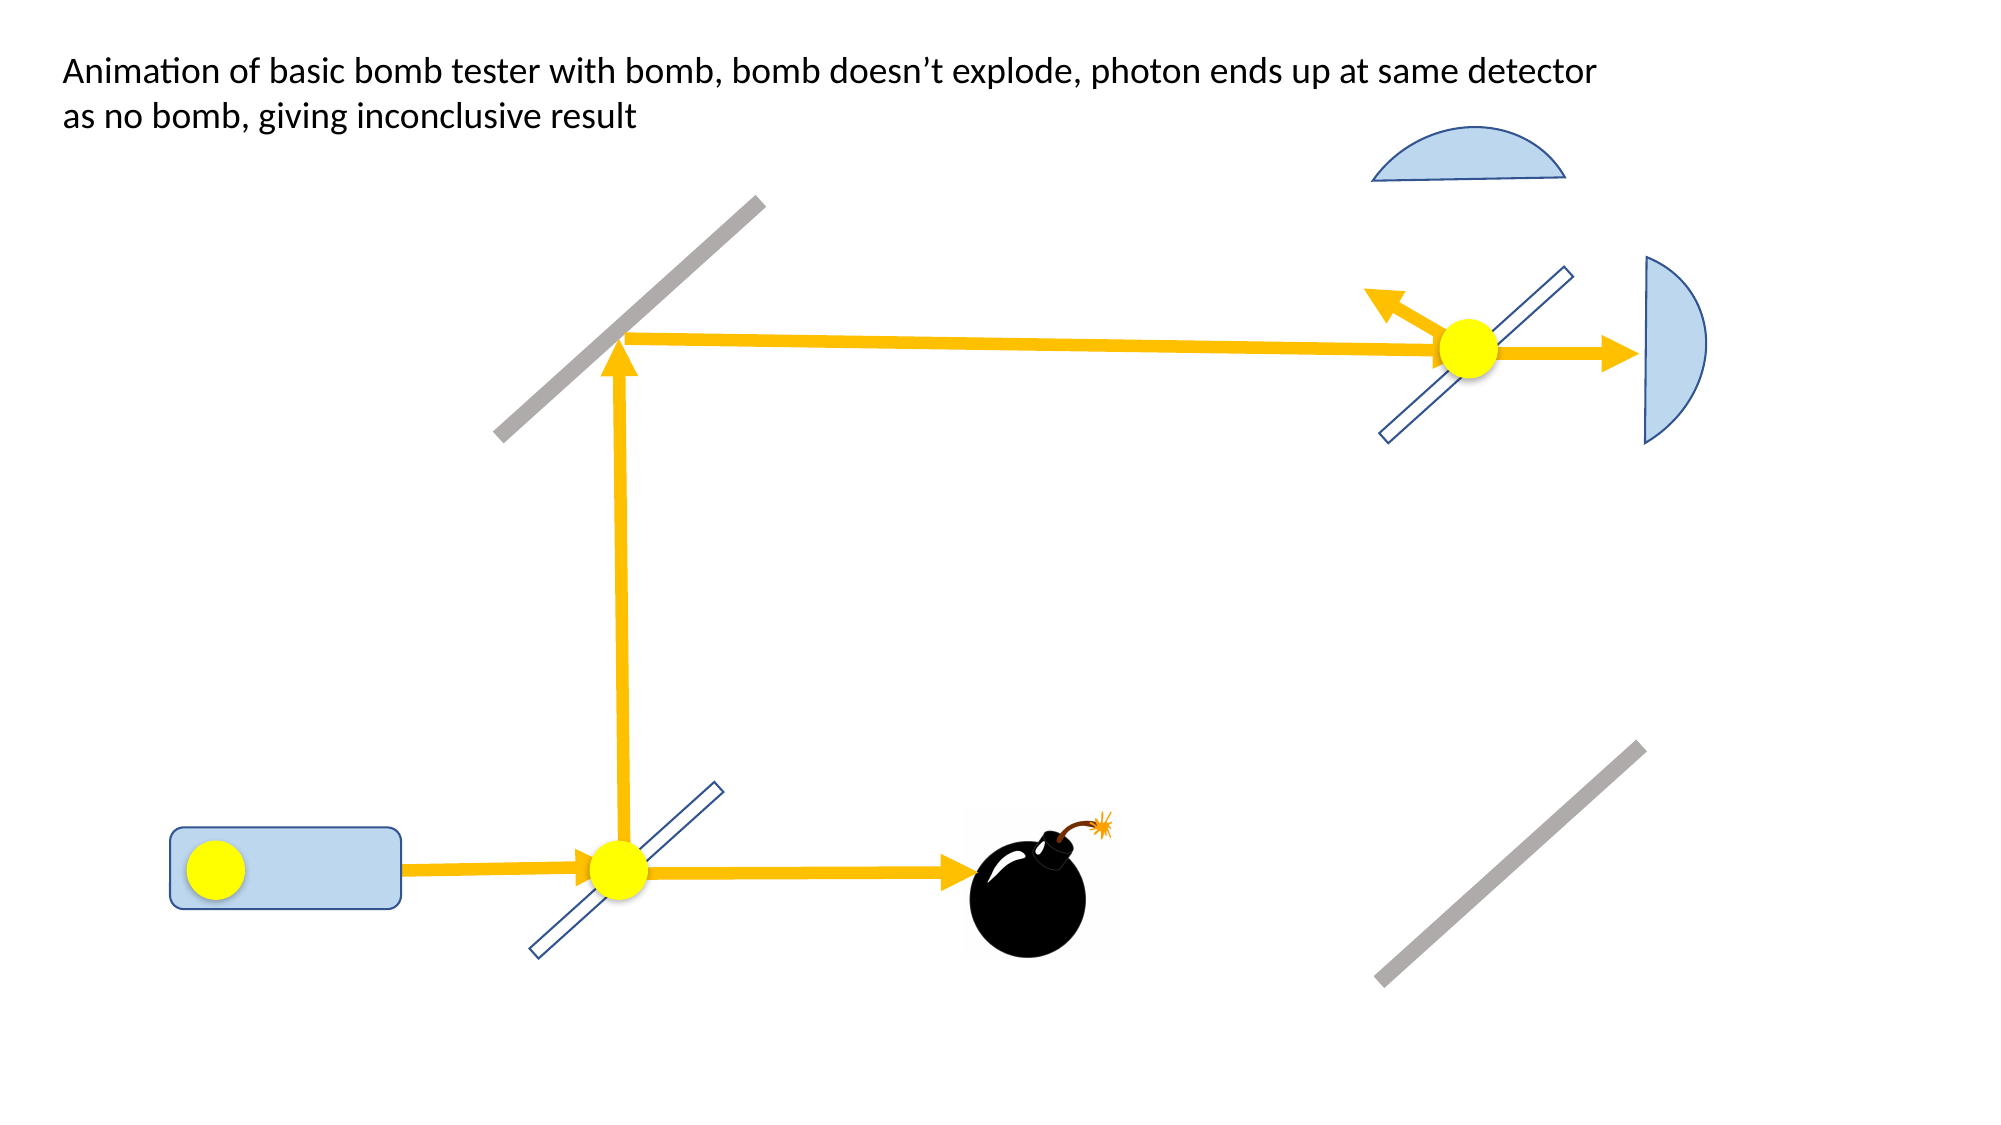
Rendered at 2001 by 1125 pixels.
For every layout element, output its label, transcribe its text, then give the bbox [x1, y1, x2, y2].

text_box [588, 839, 650, 901]
text_box [168, 836, 403, 911]
text_box [170, 827, 401, 871]
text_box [215, 866, 613, 874]
text_box [640, 780, 725, 860]
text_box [624, 338, 1468, 351]
text_box [1377, 375, 1454, 445]
text_box [491, 193, 768, 445]
text_box [1643, 255, 1708, 445]
text_box [1438, 318, 1499, 380]
text_box [1493, 265, 1575, 343]
text_box [1370, 144, 1567, 182]
text_box [185, 839, 246, 901]
text_box [528, 893, 600, 960]
text_box [1372, 738, 1649, 990]
text_box Animation of basic bomb tester with bomb, bomb doesn’t explode, photon ends up at same detector as no bomb, giving inconclusive result [47, 38, 1655, 144]
picture [963, 806, 1119, 959]
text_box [618, 338, 625, 869]
